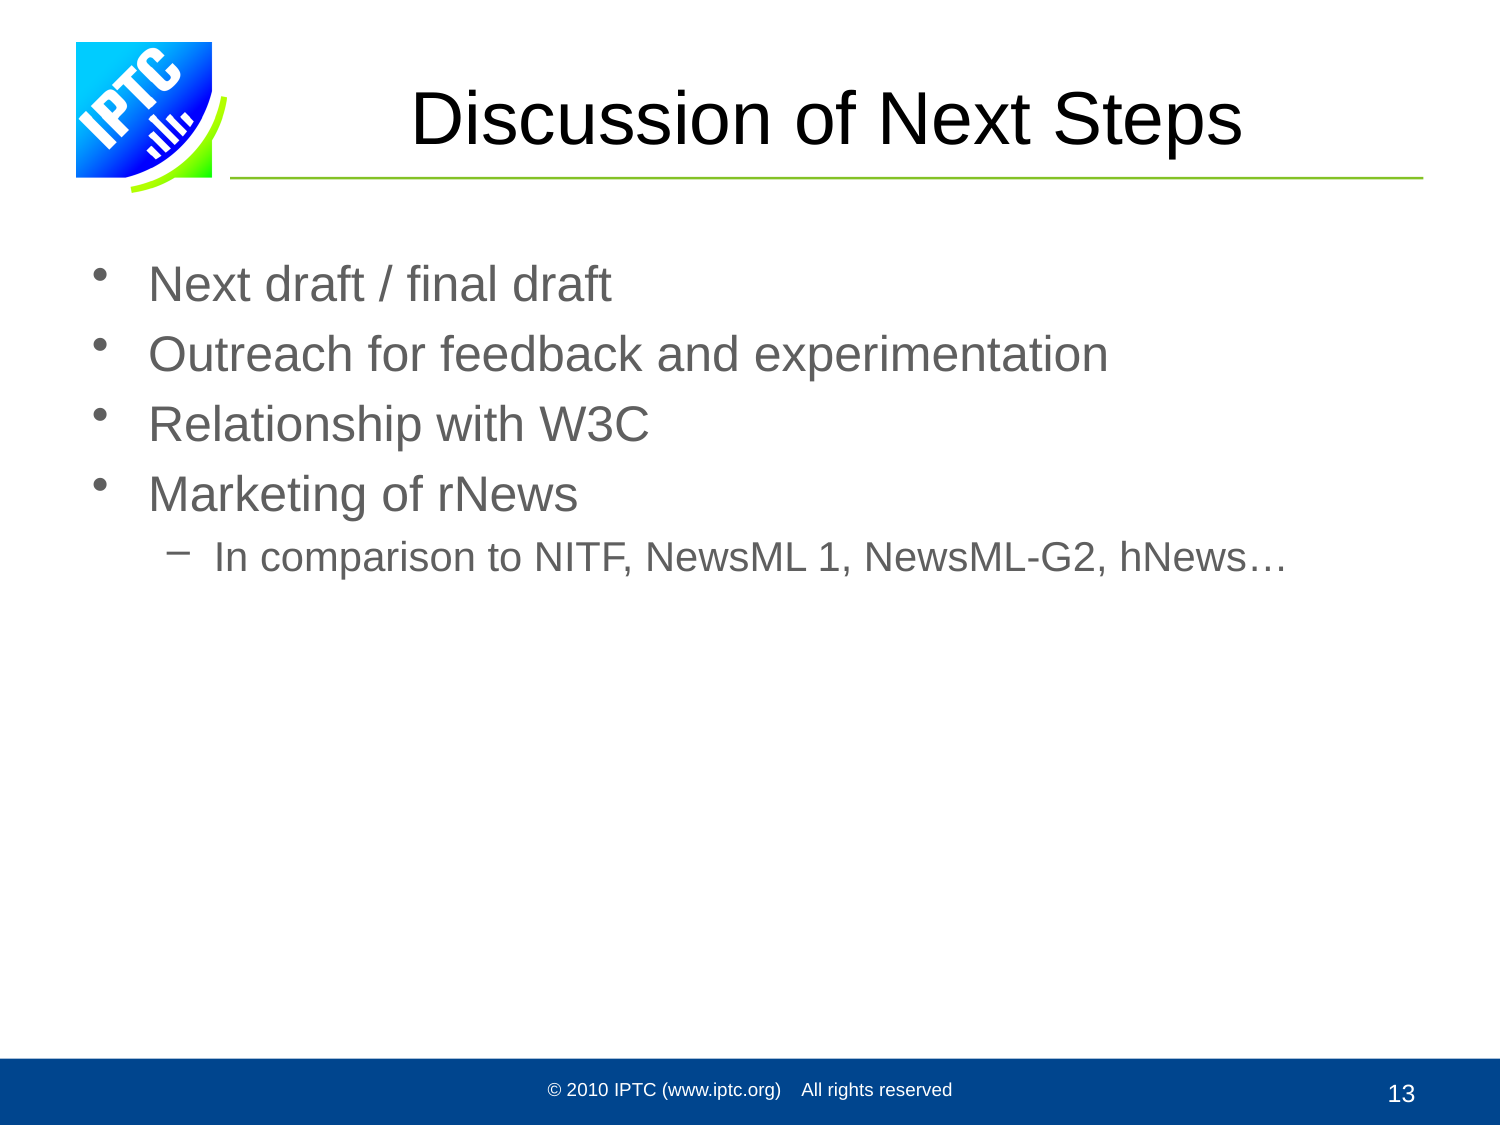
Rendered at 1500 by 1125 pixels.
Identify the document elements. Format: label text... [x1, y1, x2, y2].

slide_number 13 [1080, 1070, 1431, 1114]
list Next draft / final draft Outreach for feedback and experimentation Relationship with W3C Marketing of rNews In comparison to NITF, NewsML 1, NewsML-G2, hNews… [76, 243, 1428, 1024]
picture [76, 42, 227, 193]
footer © 2010 IPTC (www.iptc.org) All rights reserved [466, 1070, 1034, 1114]
title Discussion of Next Steps [229, 44, 1426, 185]
